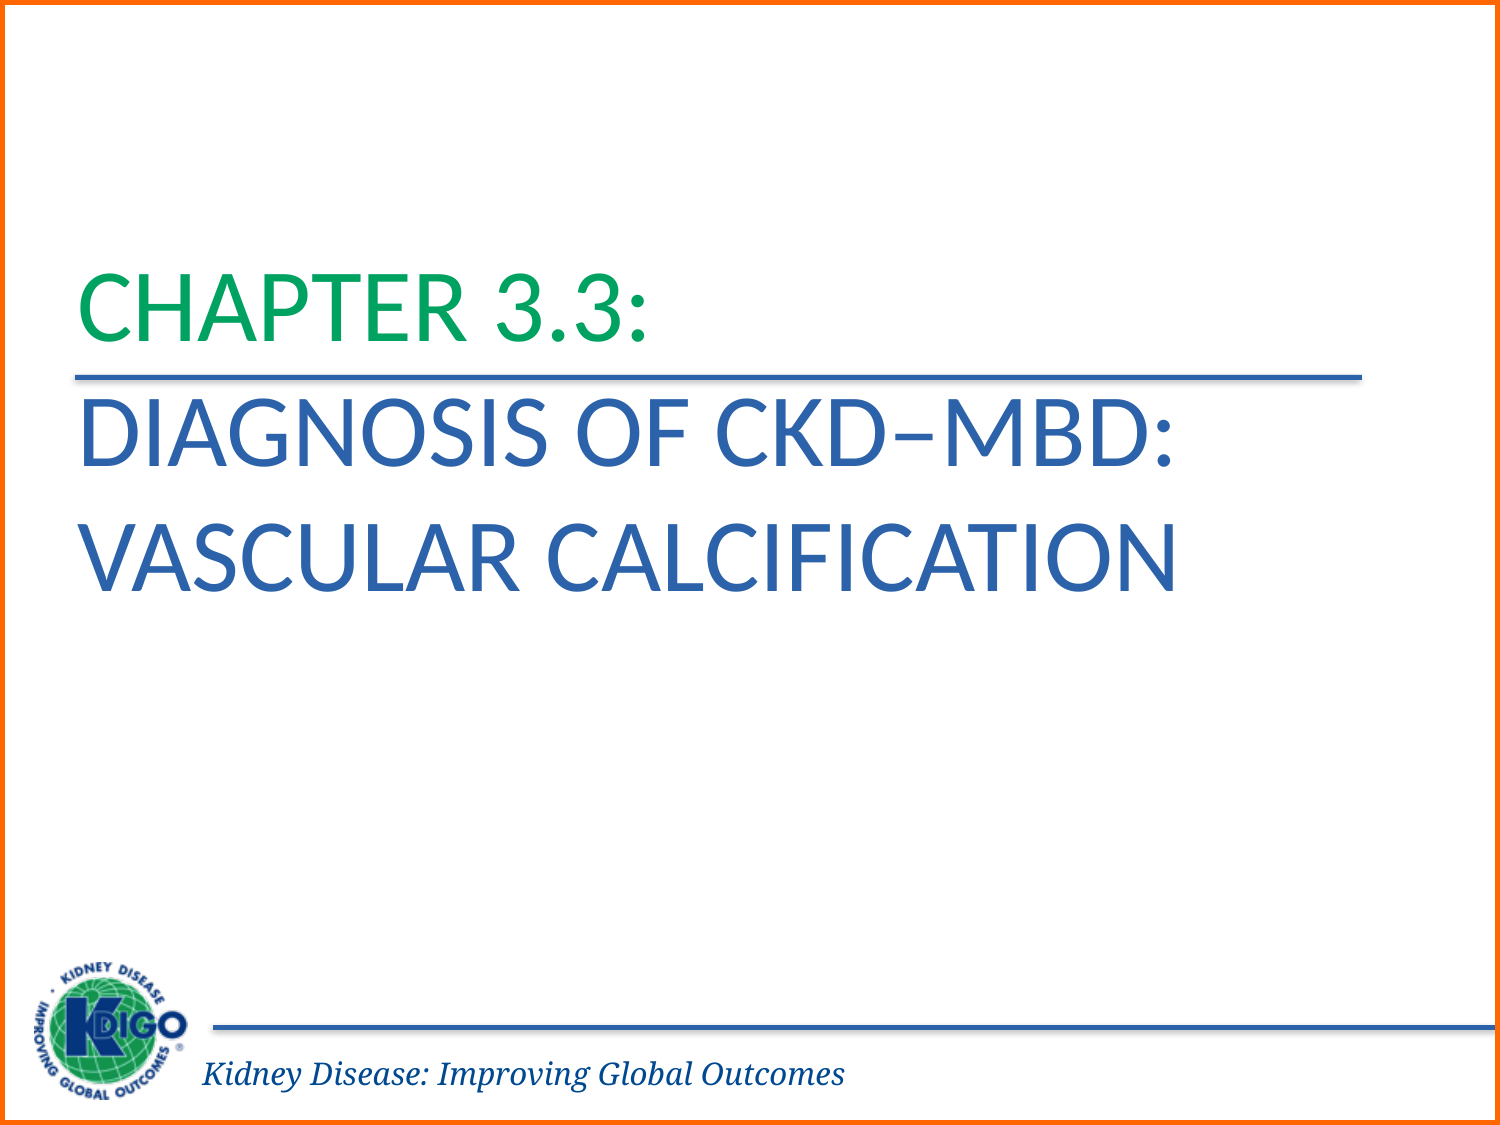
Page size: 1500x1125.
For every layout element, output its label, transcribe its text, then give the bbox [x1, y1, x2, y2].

picture [34, 962, 188, 1100]
text_box Chapter 3.3: Diagnosis of CKD–MBD: Vascular Calcification [62, 229, 1413, 620]
text_box [74, 374, 1363, 381]
